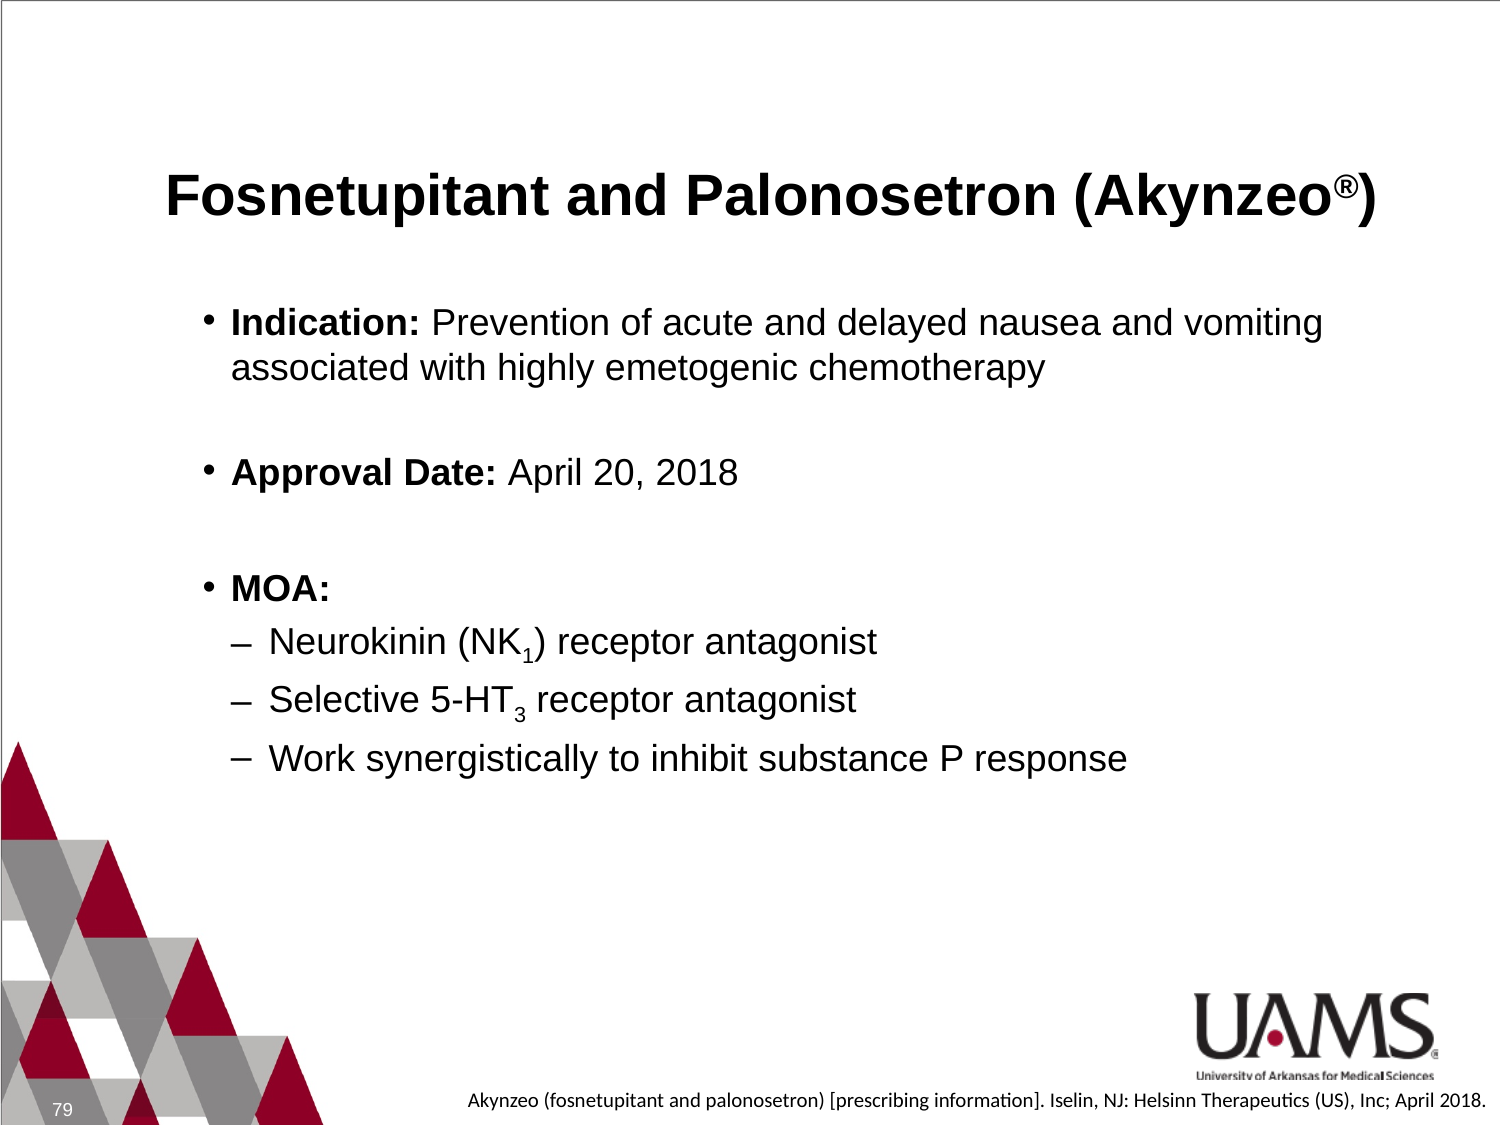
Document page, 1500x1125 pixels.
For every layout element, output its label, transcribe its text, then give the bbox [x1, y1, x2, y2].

title Fosnetupitant and Palonosetron (Akynzeo®) [150, 149, 1500, 250]
list Indication: Prevention of acute and delayed nausea and vomiting associated with highly emetogenic chemotherapy Approval Date: April 20, 2018 MOA: Neurokinin (NK1) receptor antagonist Selective 5-HT3 receptor antagonist Work synergistically to inhibit substance P response [187, 290, 1438, 875]
picture [0, 0, 1500, 1125]
text_box Akynzeo (fosnetupitant and palonosetron) [prescribing information]. Iselin, NJ: Helsinn Therapeutics (US), Inc; April 2018. [362, 1079, 1500, 1120]
